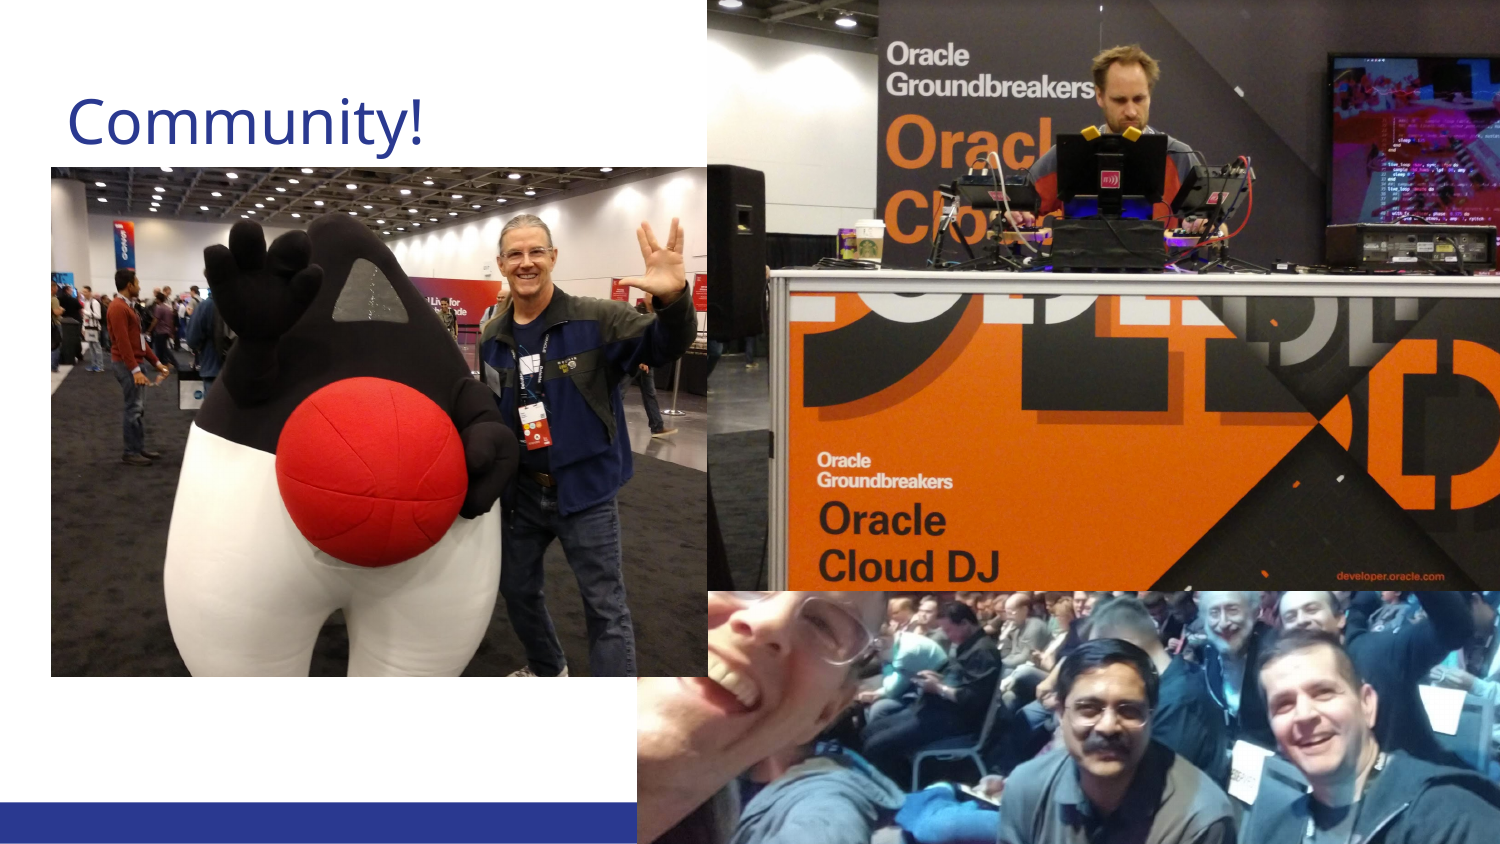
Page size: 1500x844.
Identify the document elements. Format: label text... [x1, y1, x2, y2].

picture [50, 0, 1500, 844]
title Community! [51, 67, 702, 165]
